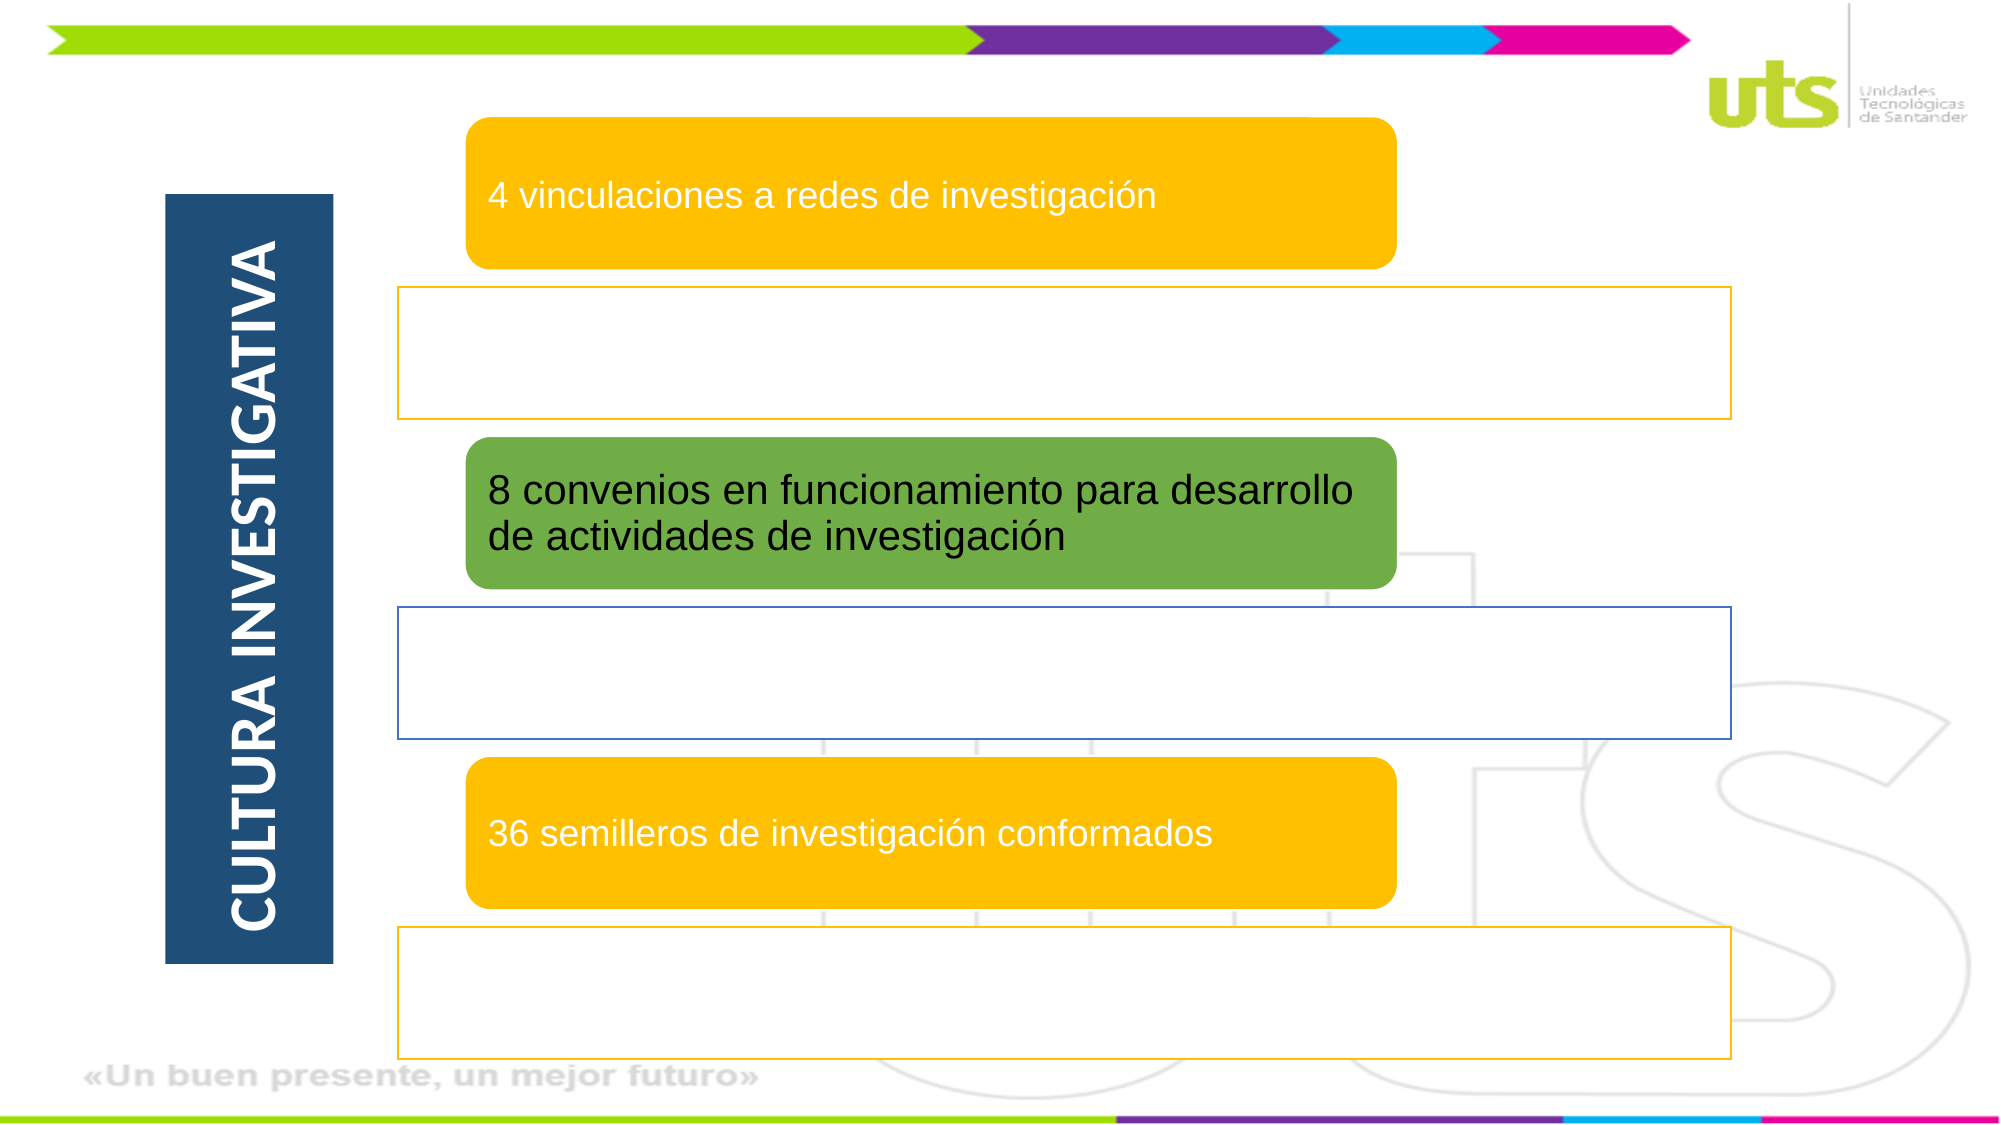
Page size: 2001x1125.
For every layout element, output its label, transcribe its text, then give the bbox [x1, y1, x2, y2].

text_box [297, 193, 335, 965]
text_box CULTURA INVESTIGATIVA [201, 126, 297, 1032]
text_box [397, 99, 1732, 1059]
text_box [164, 193, 201, 965]
picture [0, 0, 2001, 1125]
